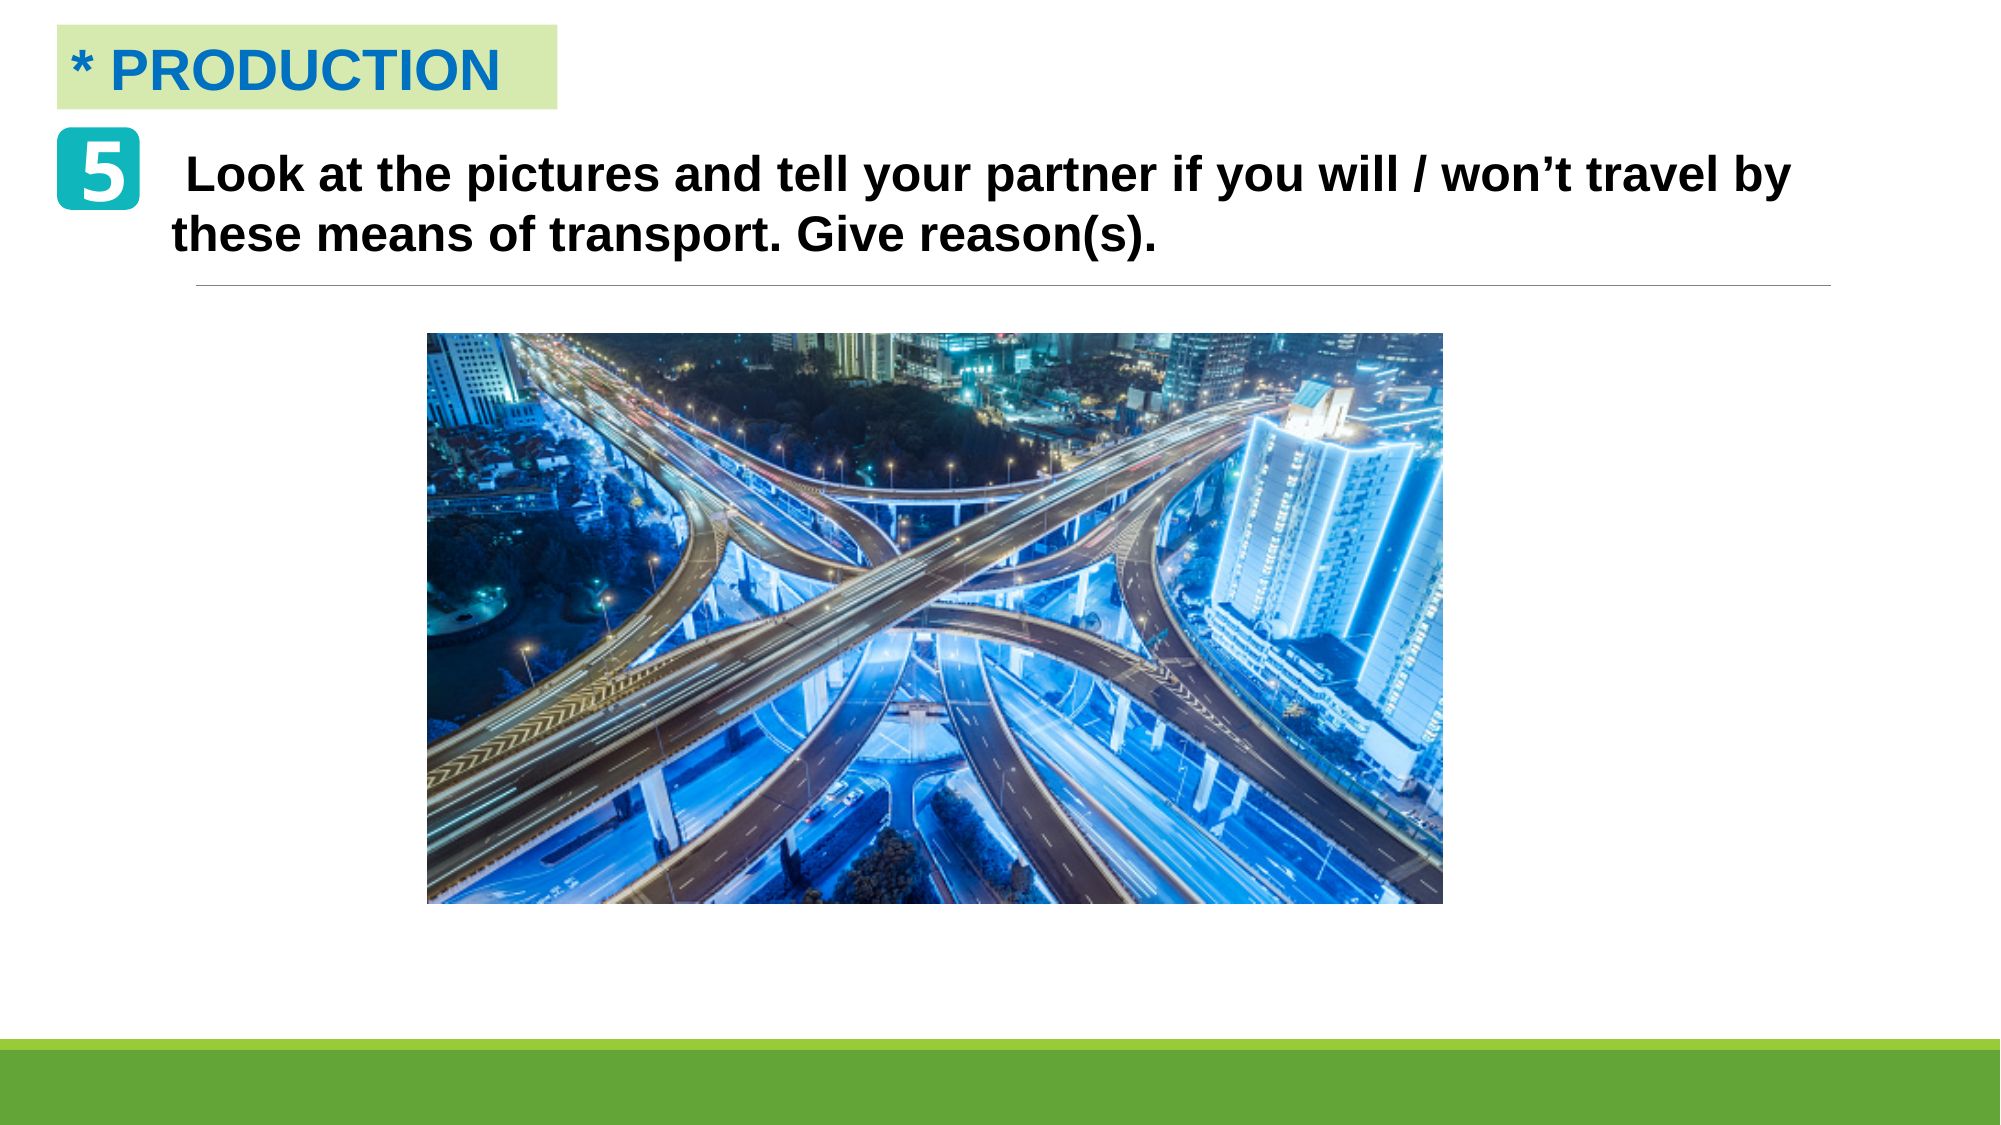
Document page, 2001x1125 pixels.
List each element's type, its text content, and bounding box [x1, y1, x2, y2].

text_box * PRODUCTION [57, 24, 558, 110]
text_box [55, 127, 65, 210]
text_box 5 [65, 110, 131, 226]
text_box Look at the pictures and tell your partner if you will / won’t travel by these means of transport. Give reason(s). [156, 134, 1931, 269]
picture [426, 333, 1444, 905]
text_box [131, 127, 141, 210]
